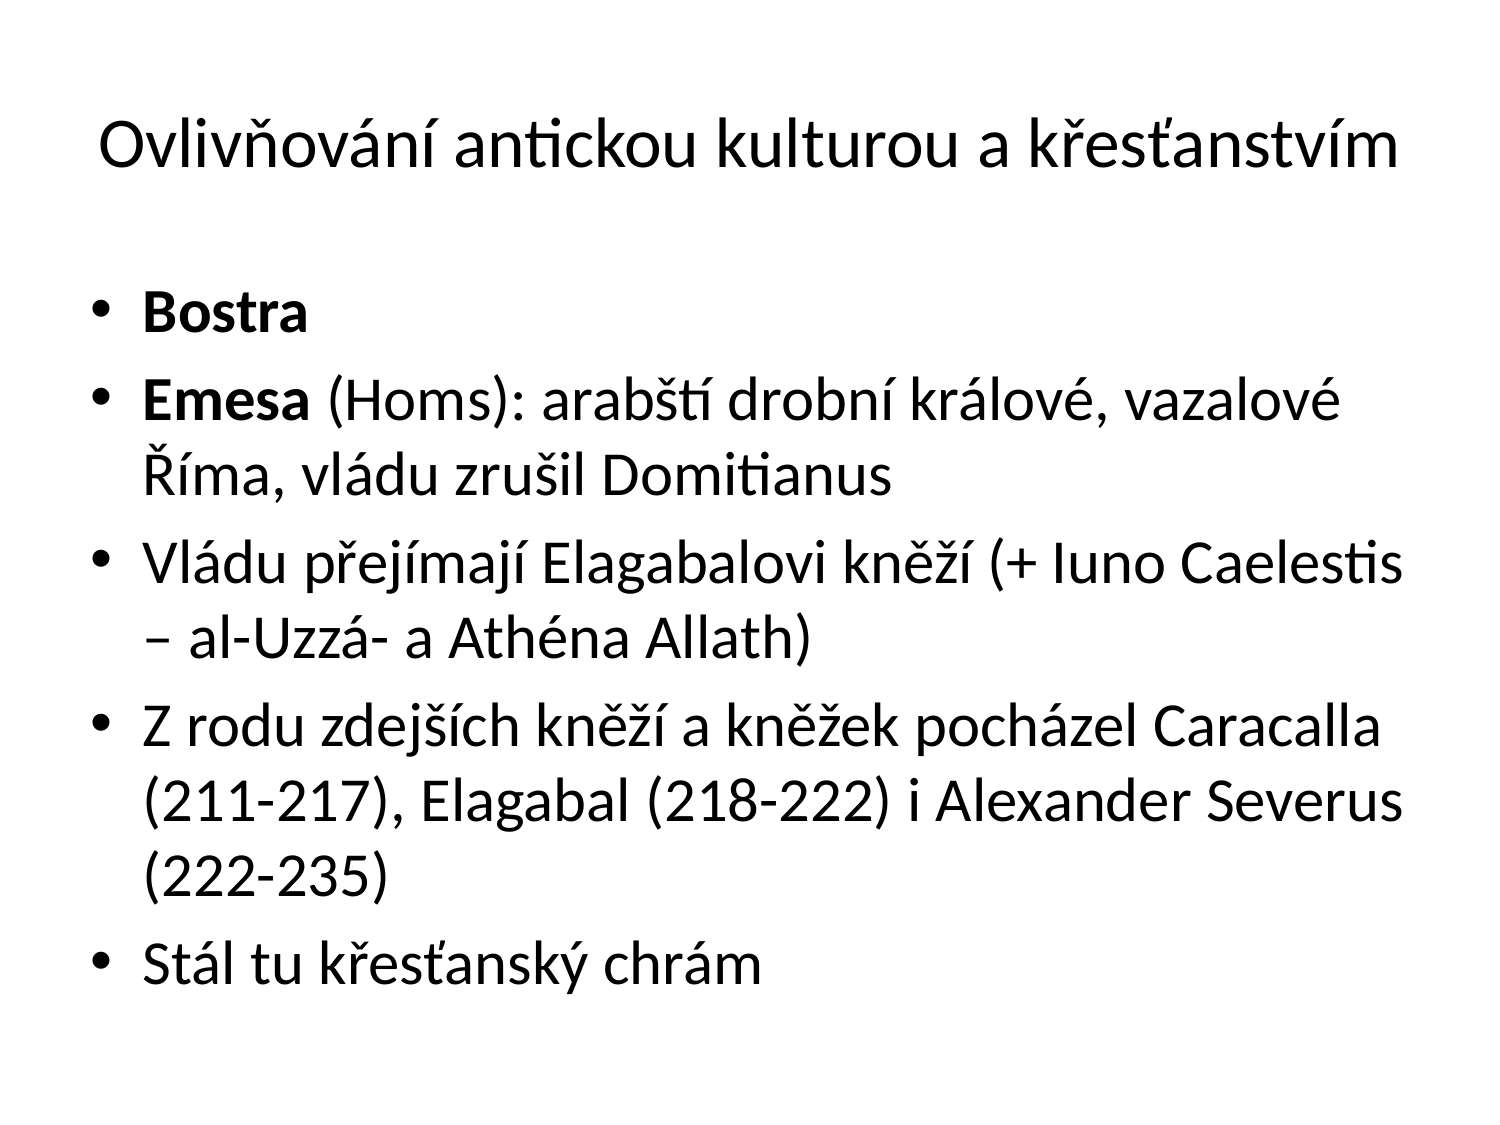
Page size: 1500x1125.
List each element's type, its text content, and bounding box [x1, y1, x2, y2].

list Bostra Emesa (Homs): arabští drobní králové, vazalové Říma, vládu zrušil Domitianus Vládu přejímají Elagabalovi kněží (+ Iuno Caelestis – al-Uzzá- a Athéna Allath) Z rodu zdejších kněží a kněžek pocházel Caracalla (211-217), Elagabal (218-222) i Alexander Severus (222-235) Stál tu křesťanský chrám [75, 262, 1425, 1005]
title Ovlivňování antickou kulturou a křesťanstvím [75, 45, 1425, 233]
